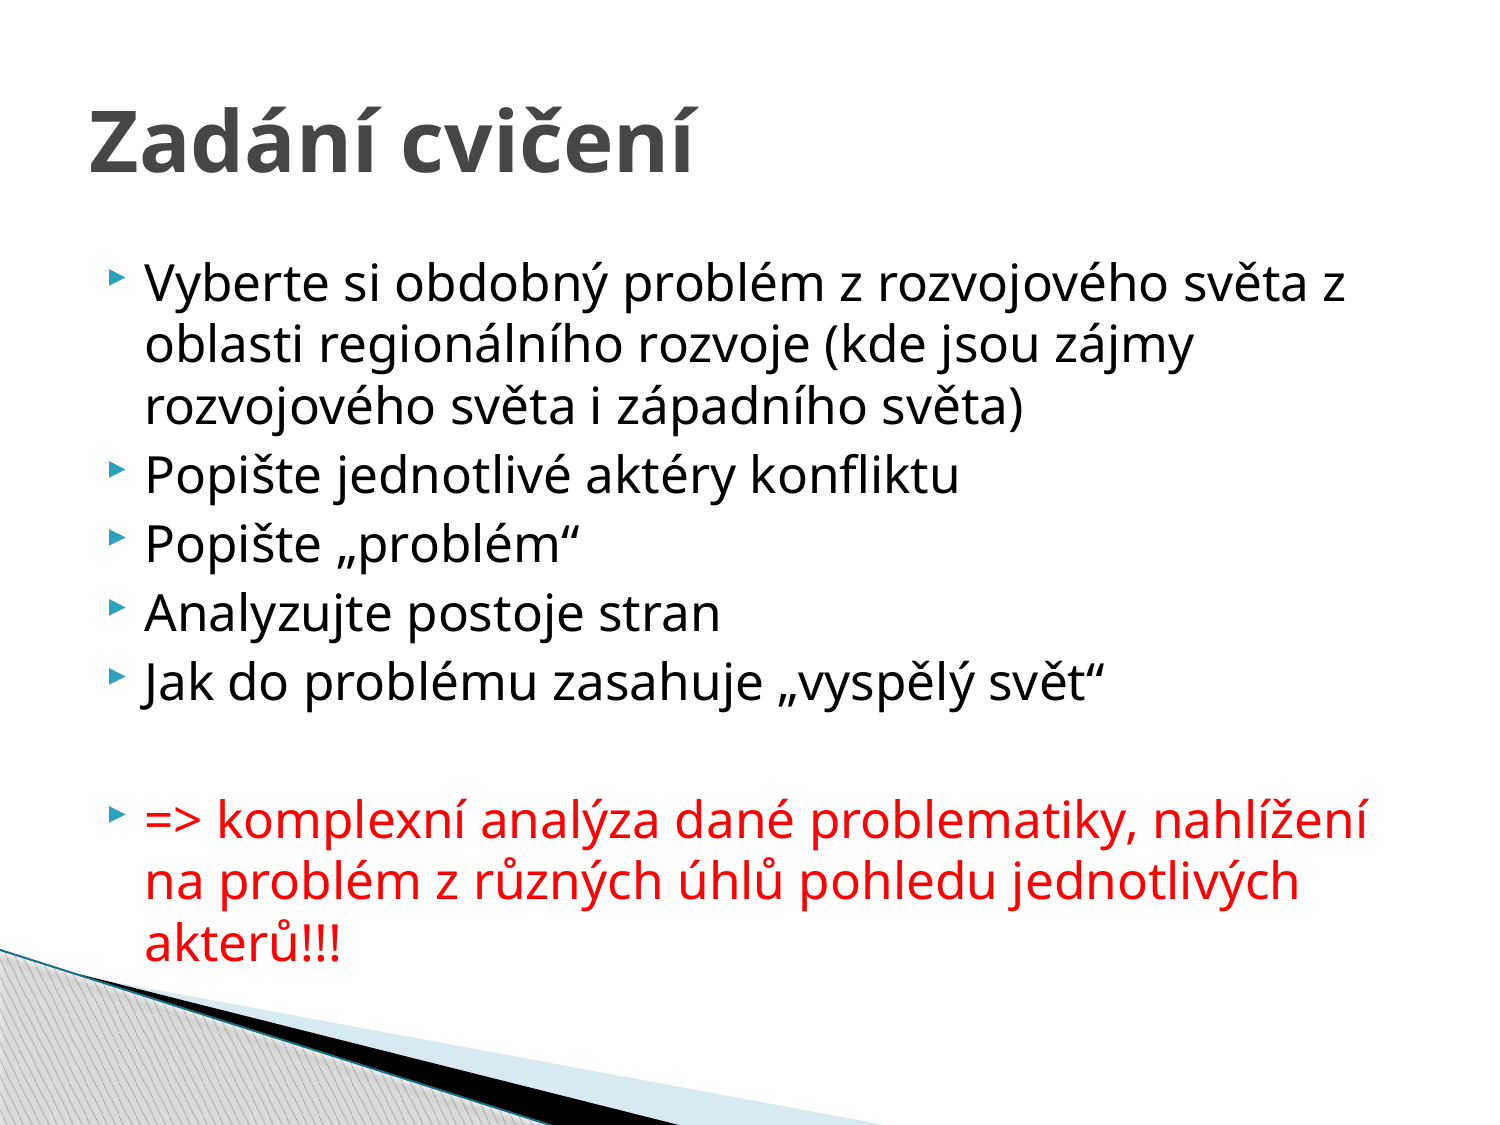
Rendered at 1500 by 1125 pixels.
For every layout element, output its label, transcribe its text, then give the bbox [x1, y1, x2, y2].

title Zadání cvičení [75, 45, 1425, 233]
list Vyberte si obdobný problém z rozvojového světa z oblasti regionálního rozvoje (kde jsou zájmy rozvojového světa i západního světa) Popište jednotlivé aktéry konfliktu Popište „problém“ Analyzujte postoje stran Jak do problému zasahuje „vyspělý svět“ => komplexní analýza dané problematiky, nahlížení na problém z různých úhlů pohledu jednotlivých akterů!!! [75, 243, 1425, 986]
